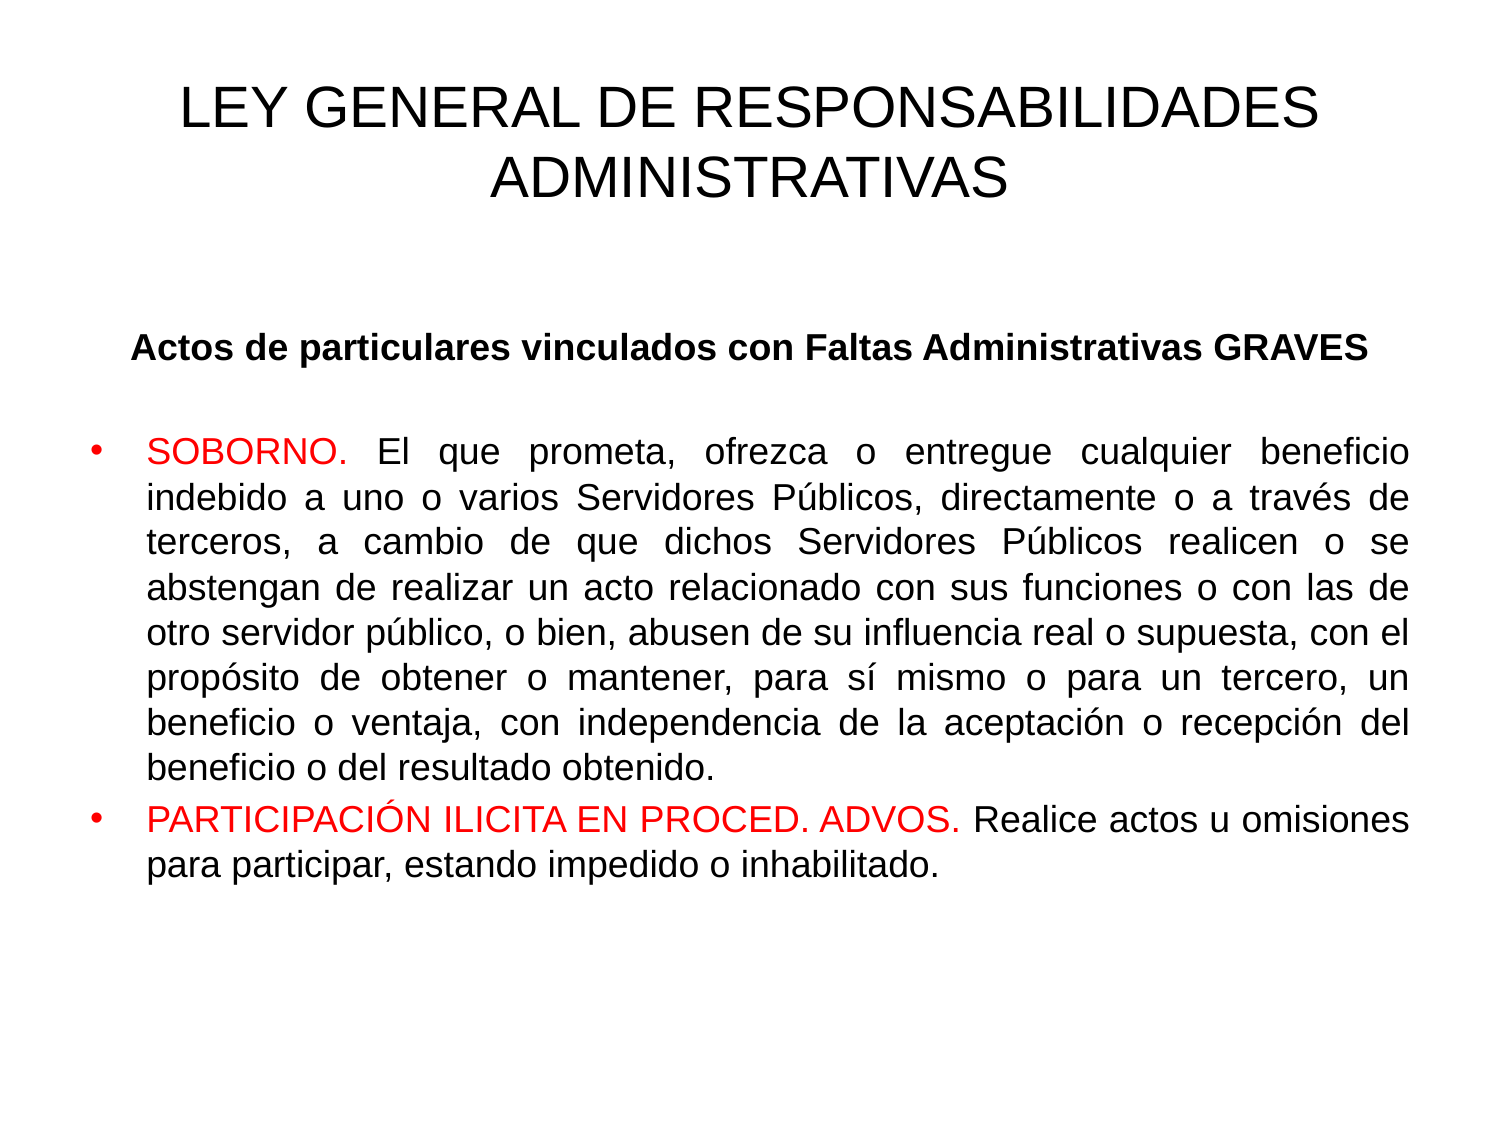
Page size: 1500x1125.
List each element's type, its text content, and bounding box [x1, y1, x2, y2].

title LEY GENERAL DE RESPONSABILIDADES ADMINISTRATIVAS [75, 45, 1425, 233]
list Actos de particulares vinculados con Faltas Administrativas GRAVES SOBORNO. El que prometa, ofrezca o entregue cualquier beneficio indebido a uno o varios Servidores Públicos, directamente o a través de terceros, a cambio de que dichos Servidores Públicos realicen o se abstengan de realizar un acto relacionado con sus funciones o con las de otro servidor público, o bien, abusen de su influencia real o supuesta, con el propósito de obtener o mantener, para sí mismo o para un tercero, un beneficio o ventaja, con independencia de la aceptación o recepción del beneficio o del resultado obtenido. PARTICIPACIÓN ILICITA EN PROCED. ADVOS. Realice actos u omisiones para participar, estando impedido o inhabilitado. [75, 262, 1425, 1005]
